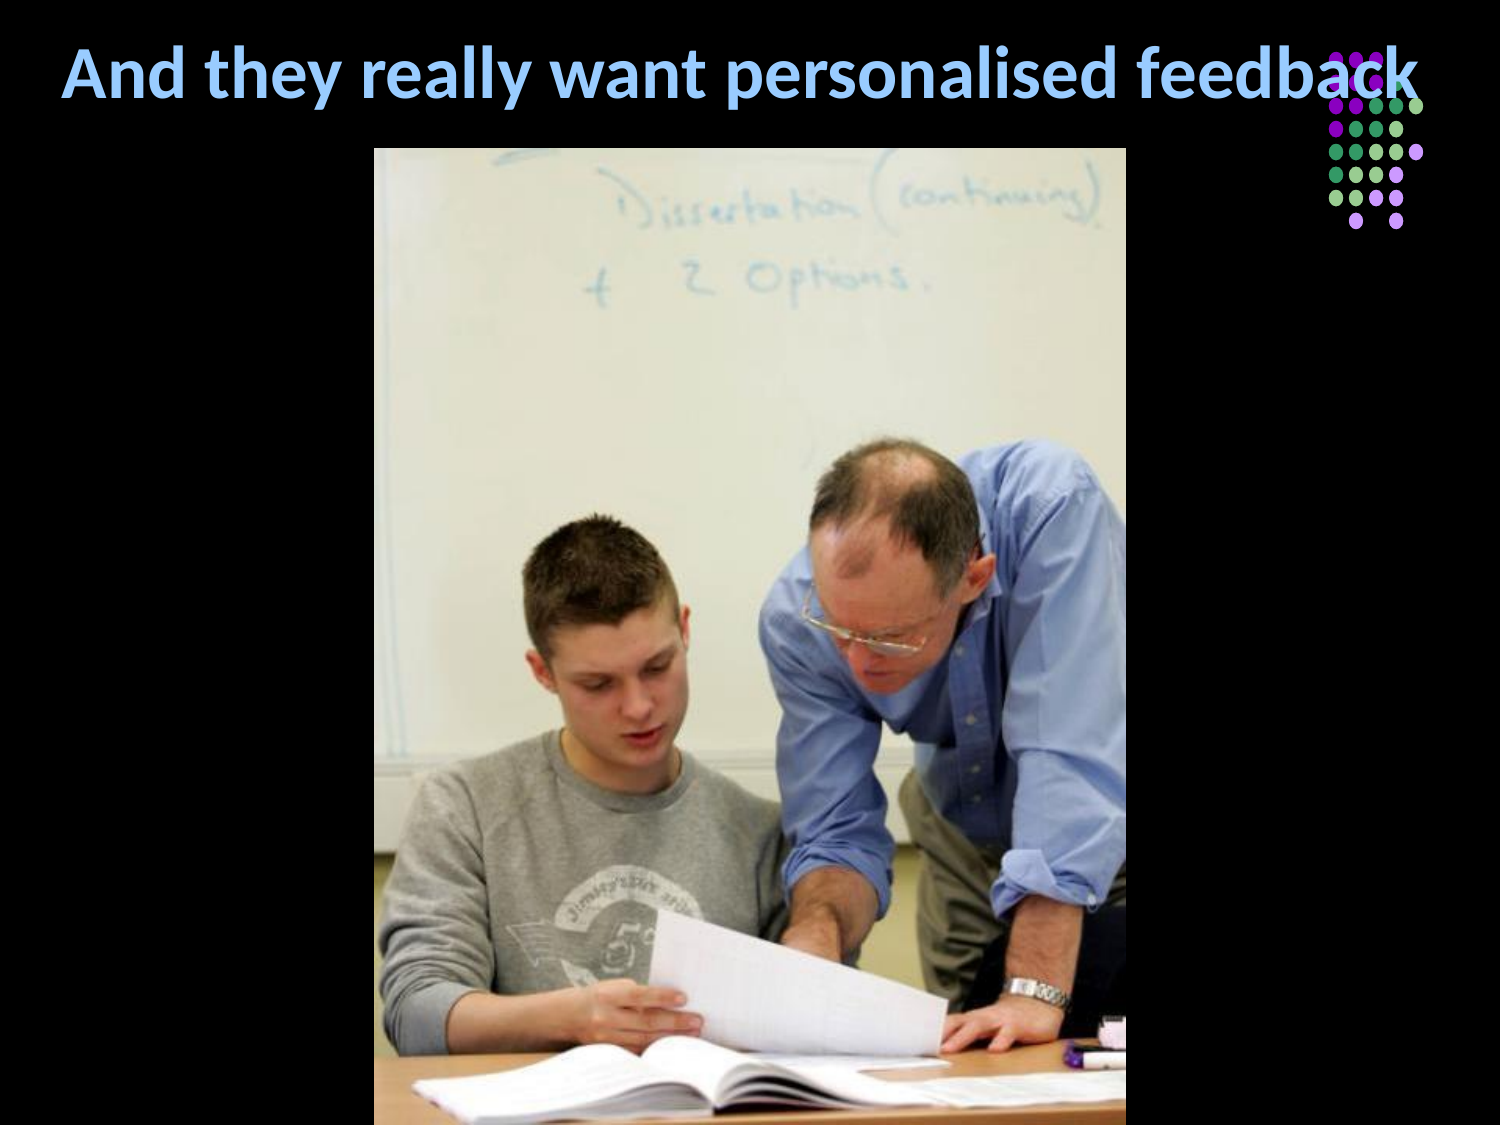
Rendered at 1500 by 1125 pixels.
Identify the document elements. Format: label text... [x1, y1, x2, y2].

text_box And they really want personalised feedback [0, 0, 1500, 138]
picture [374, 148, 1126, 1125]
